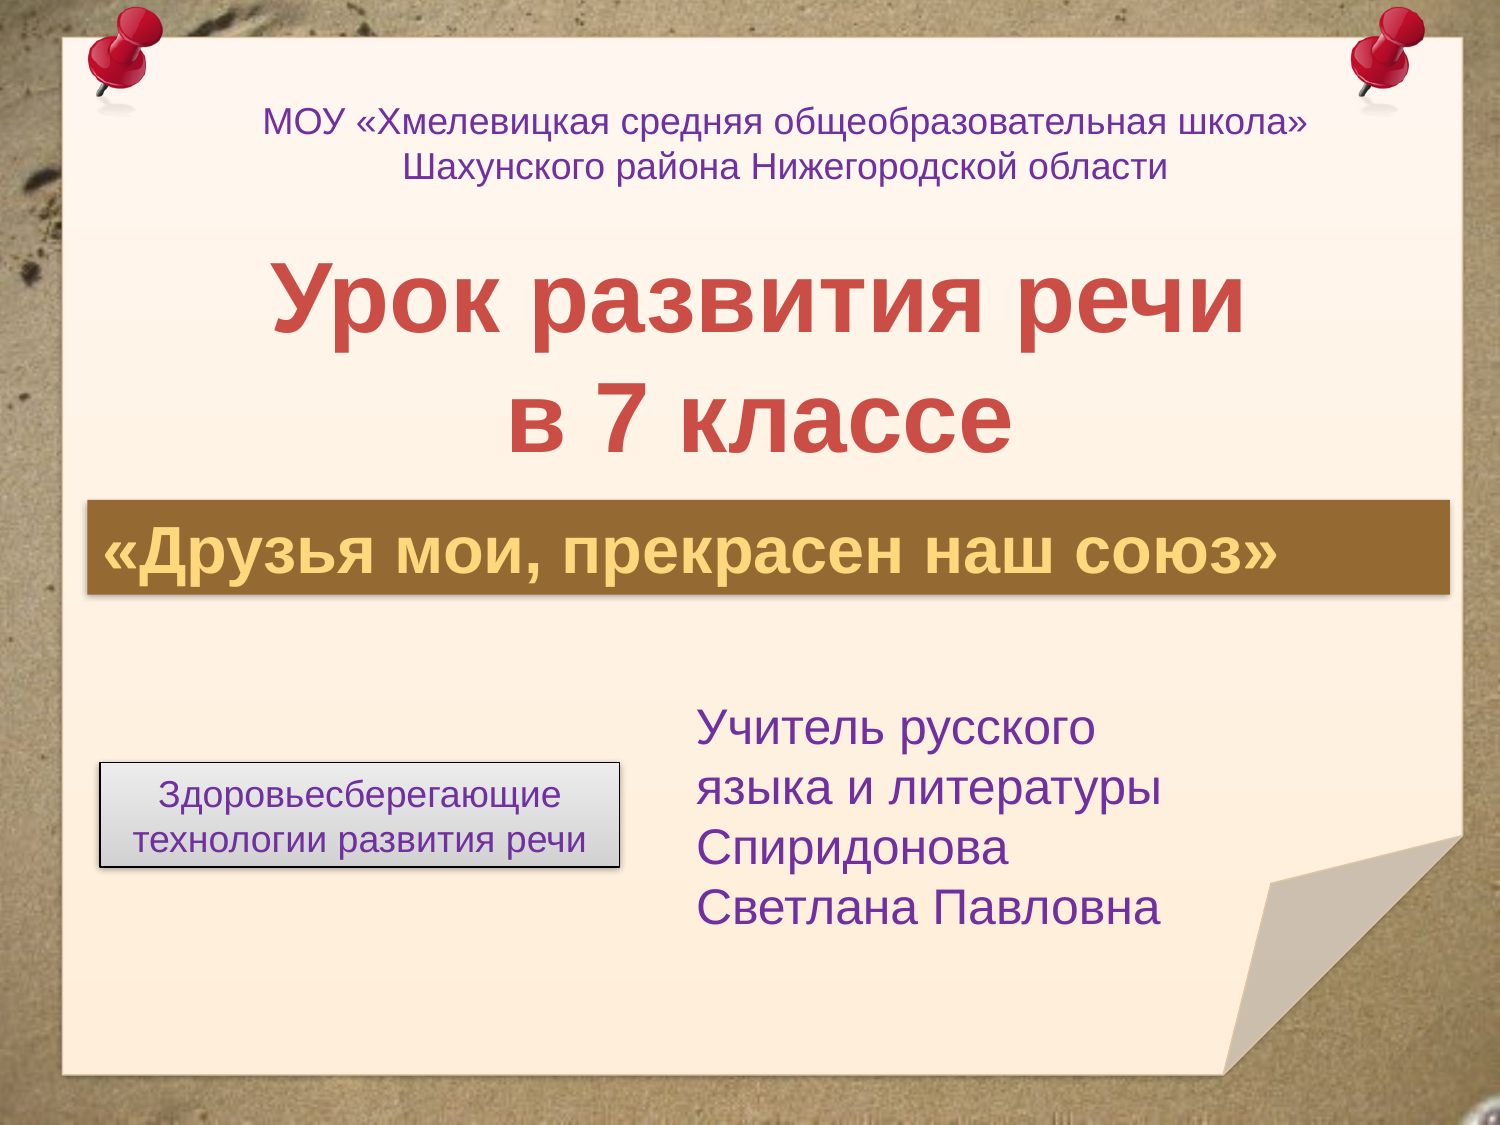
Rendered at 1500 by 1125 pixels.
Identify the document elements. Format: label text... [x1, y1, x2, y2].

text_box Урок развития речи в 7 классе [255, 224, 1265, 480]
picture [0, 0, 1500, 1125]
text_box [61, 36, 1464, 1076]
text_box Здоровьесберегающие технологии развития речи [99, 762, 620, 868]
text_box Учитель русского языка и литературы Спиридонова Светлана Павловна [624, 687, 1216, 1027]
text_box «Друзья мои, прекрасен наш союз» [87, 499, 1450, 595]
text_box МОУ «Хмелевицкая средняя общеобразовательная школа» Шахунского района Нижегородской области [242, 89, 1329, 195]
